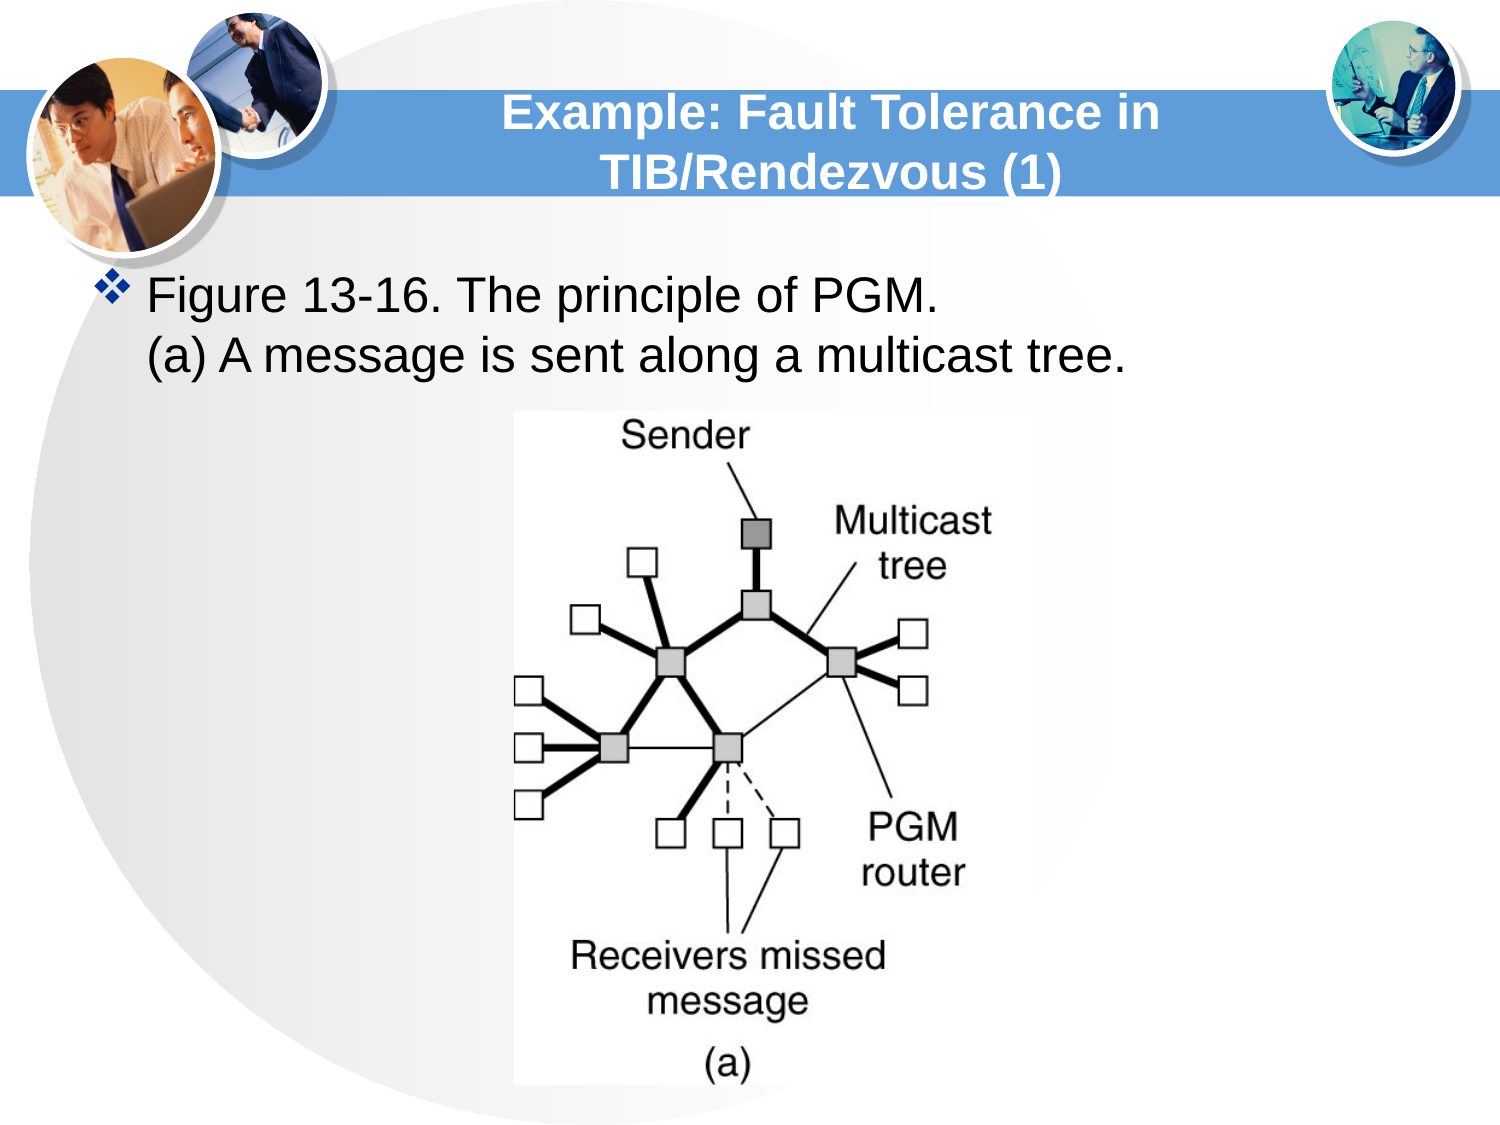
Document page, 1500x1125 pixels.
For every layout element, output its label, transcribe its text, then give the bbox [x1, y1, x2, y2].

title Example: Fault Tolerance in TIB/Rendezvous (1) [337, 99, 1325, 180]
picture [1333, 21, 1455, 150]
picture [33, 58, 215, 252]
list Figure 13-16. The principle of PGM. (a) A message is sent along a multicast tree. [75, 255, 1432, 1038]
picture [513, 411, 1034, 1085]
picture [187, 13, 321, 152]
